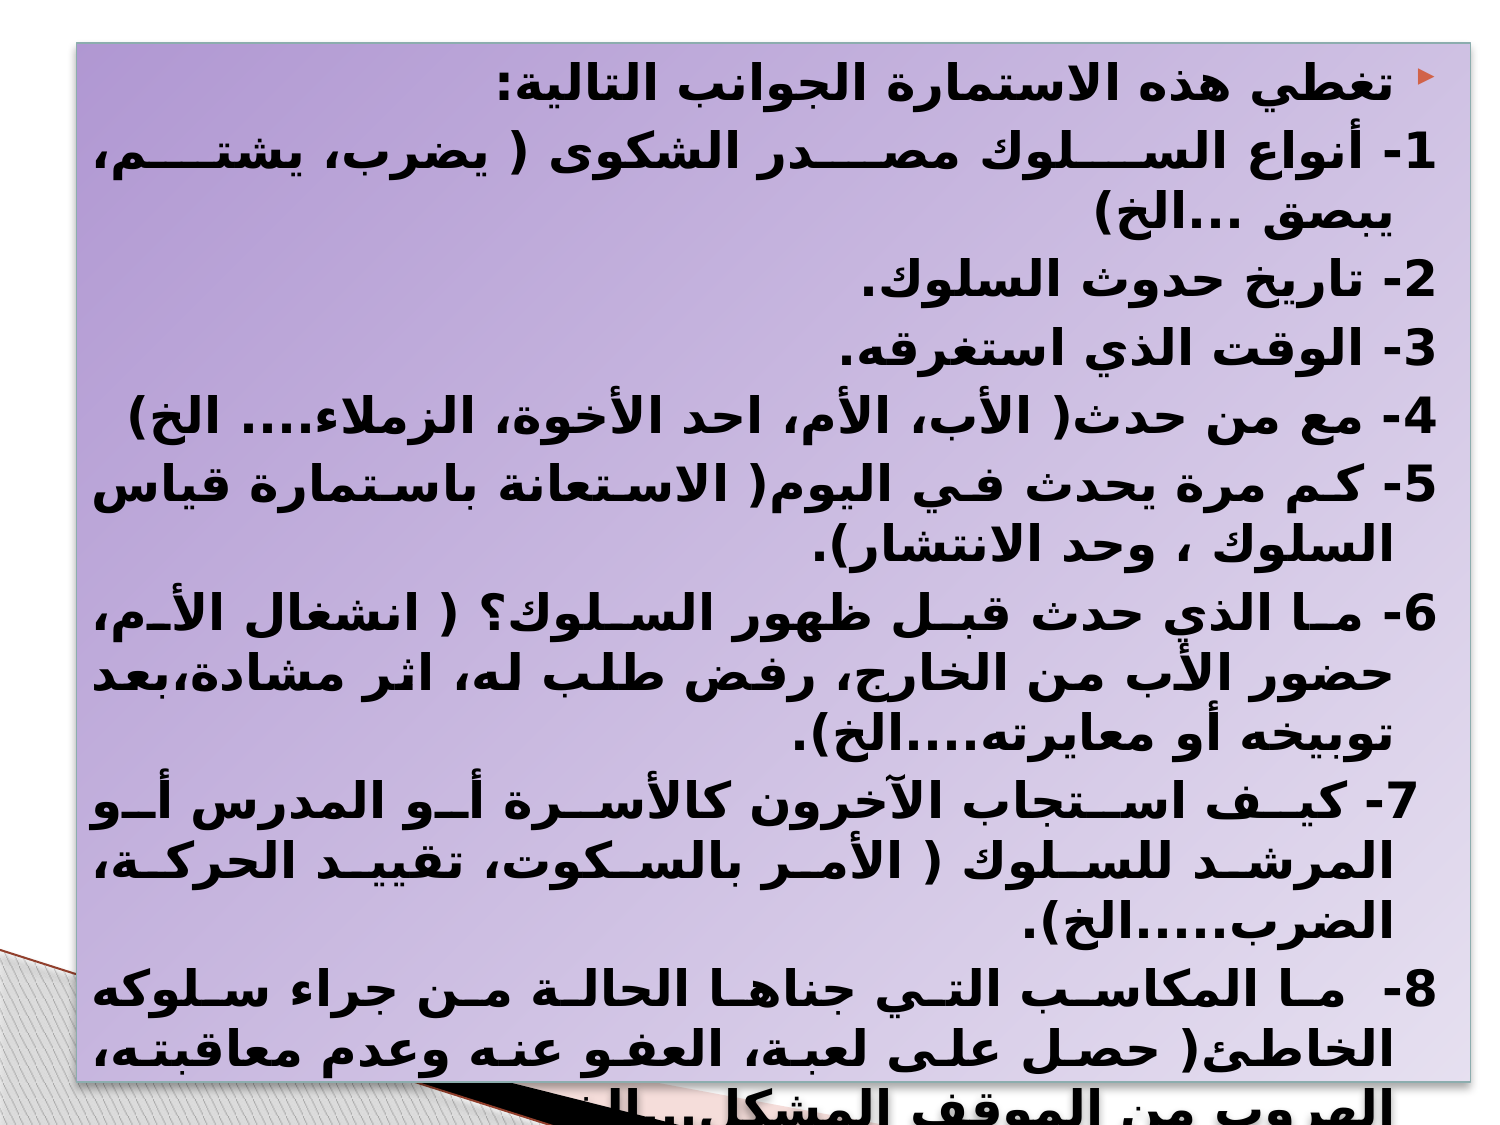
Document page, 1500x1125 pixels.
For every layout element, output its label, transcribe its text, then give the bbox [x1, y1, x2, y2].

list تغطي هذه الاستمارة الجوانب التالية: 1- أنواع السلوك مصدر الشكوى ( يضرب، يشتم، يبصق ...الخ) 2- تاريخ حدوث السلوك. 3- الوقت الذي استغرقه. 4- مع من حدث( الأب، الأم، احد الأخوة، الزملاء.... الخ) 5- كم مرة يحدث في اليوم( الاستعانة باستمارة قياس السلوك ، وحد الانتشار). 6- ما الذي حدث قبل ظهور السلوك؟ ( انشغال الأم، حضور الأب من الخارج، رفض طلب له، اثر مشادة،بعد توبيخه أو معايرته....الخ). 7- كيف استجاب الآخرون كالأسرة أو المدرس أو المرشد للسلوك ( الأمر بالسكوت، تقييد الحركة، الضرب.....الخ). 8- ما المكاسب التي جناها الحالة من جراء سلوكه الخاطئ( حصل على لعبة، العفو عنه وعدم معاقبته، الهروب من الموقف المشكل...الخ 9- ملاحظات أخرى ترتبط بظهور السلوك( غيرة، صراع بين الابويين، طلاق....الخ). [76, 42, 1471, 1083]
